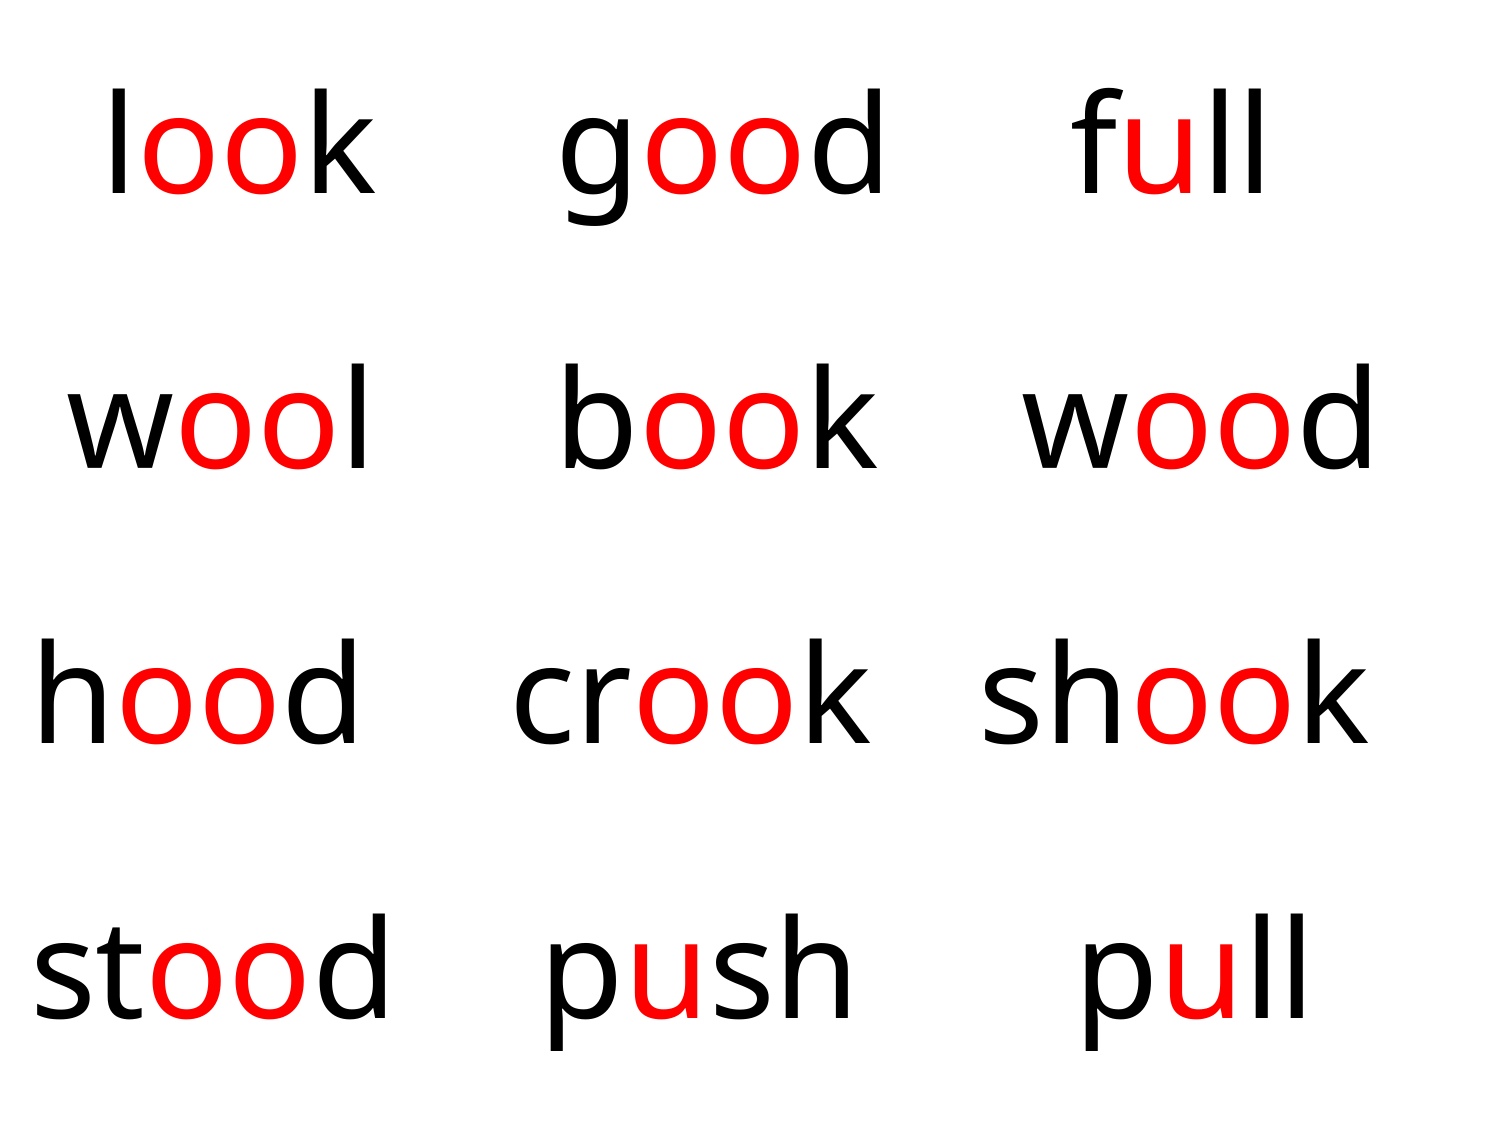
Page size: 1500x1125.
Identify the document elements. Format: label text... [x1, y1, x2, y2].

text_box look good full wool book wood hood crook shook stood push pull [15, 48, 1480, 1053]
